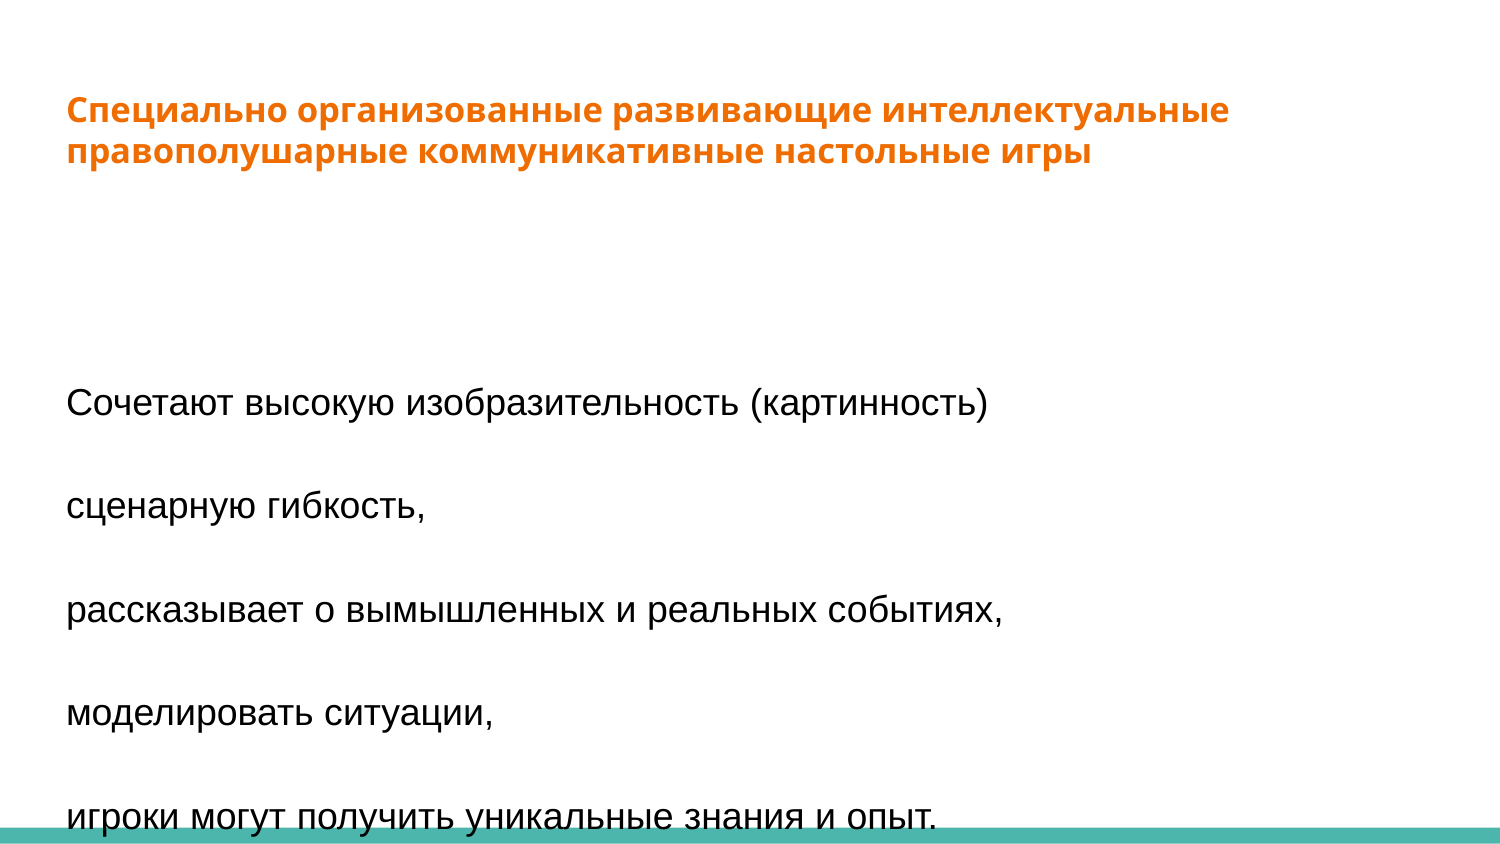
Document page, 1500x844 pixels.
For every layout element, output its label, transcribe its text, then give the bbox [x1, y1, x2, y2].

title Специально организованные развивающие интеллектуальные правополушарные коммуникативные настольные игры [51, 72, 1449, 189]
list Сочетают высокую изобразительность (картинность) сценарную гибкость, рассказывает о вымышленных и реальных событиях, моделировать ситуации, игроки могут получить уникальные знания и опыт. [51, 356, 1449, 837]
